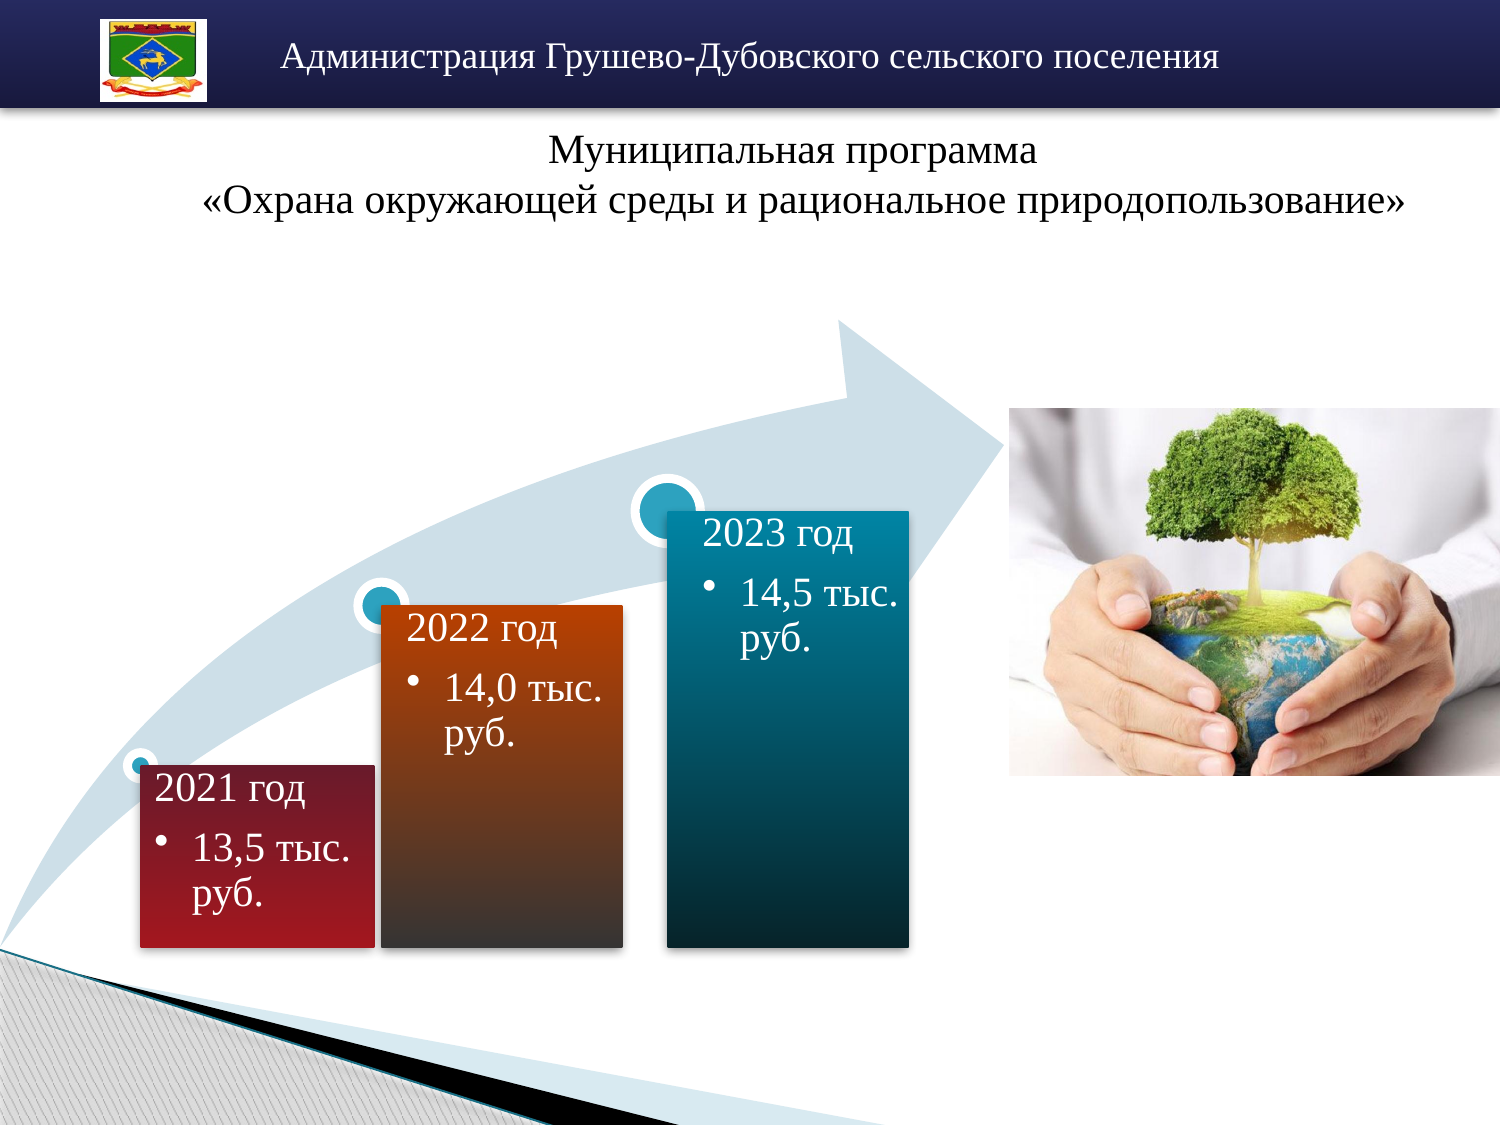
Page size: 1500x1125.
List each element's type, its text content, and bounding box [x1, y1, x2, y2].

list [0, 266, 1005, 1000]
text_box Администрация Грушево-Дубовского сельского поселения [0, 0, 1500, 108]
picture [1009, 408, 1500, 776]
text_box Муниципальная программа «Охрана окружающей среды и рациональное природопользование» [29, 120, 1500, 230]
picture [100, 18, 207, 102]
